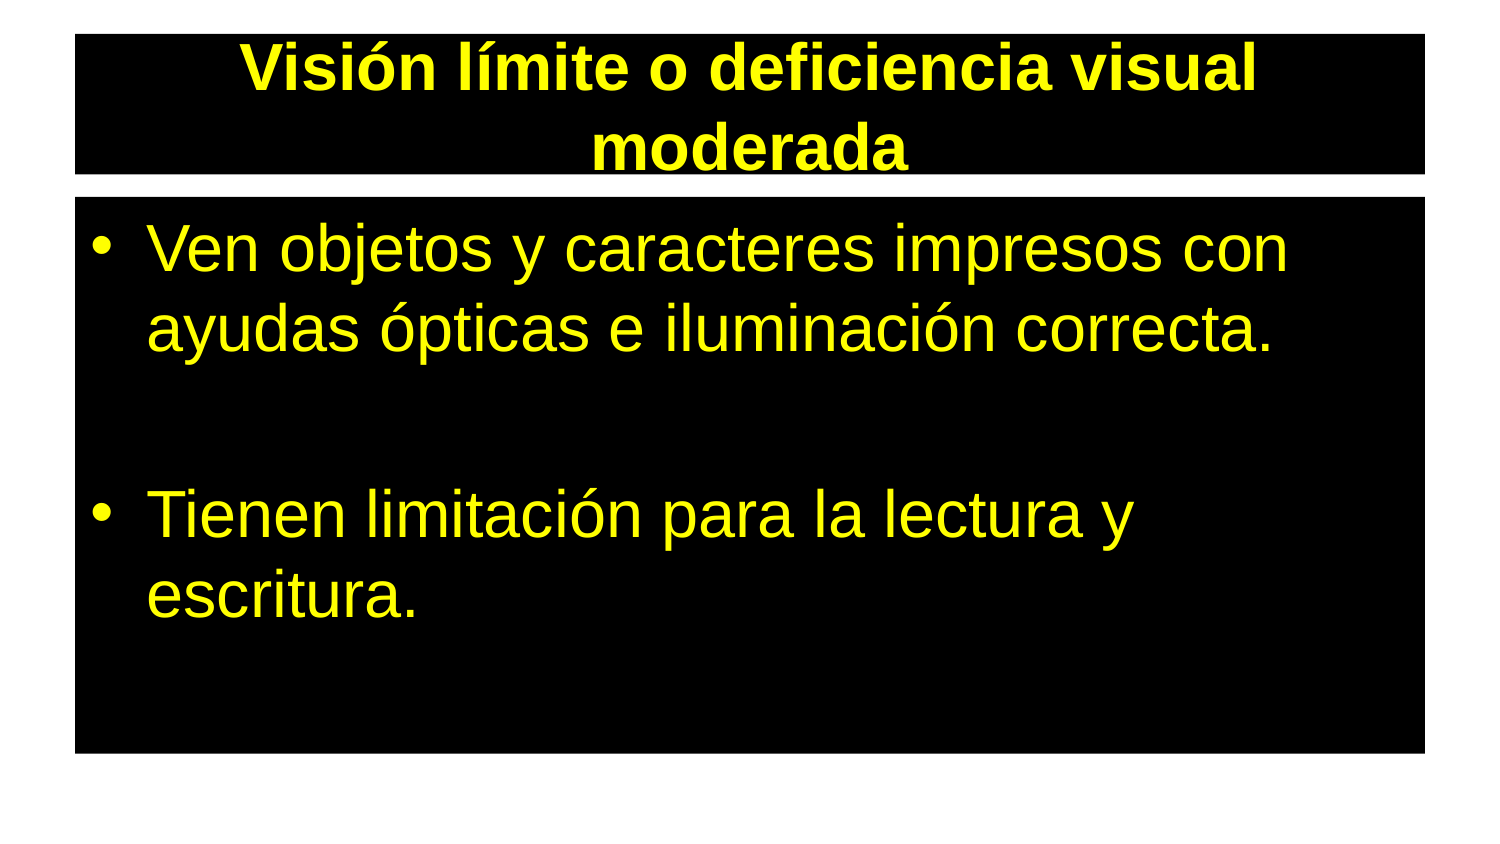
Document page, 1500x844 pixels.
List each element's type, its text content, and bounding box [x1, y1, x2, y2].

title Visión límite o deficiencia visual moderada [75, 33, 1425, 175]
list Ven objetos y caracteres impresos con ayudas ópticas e iluminación correcta. Tienen limitación para la lectura y escritura. [75, 196, 1425, 754]
